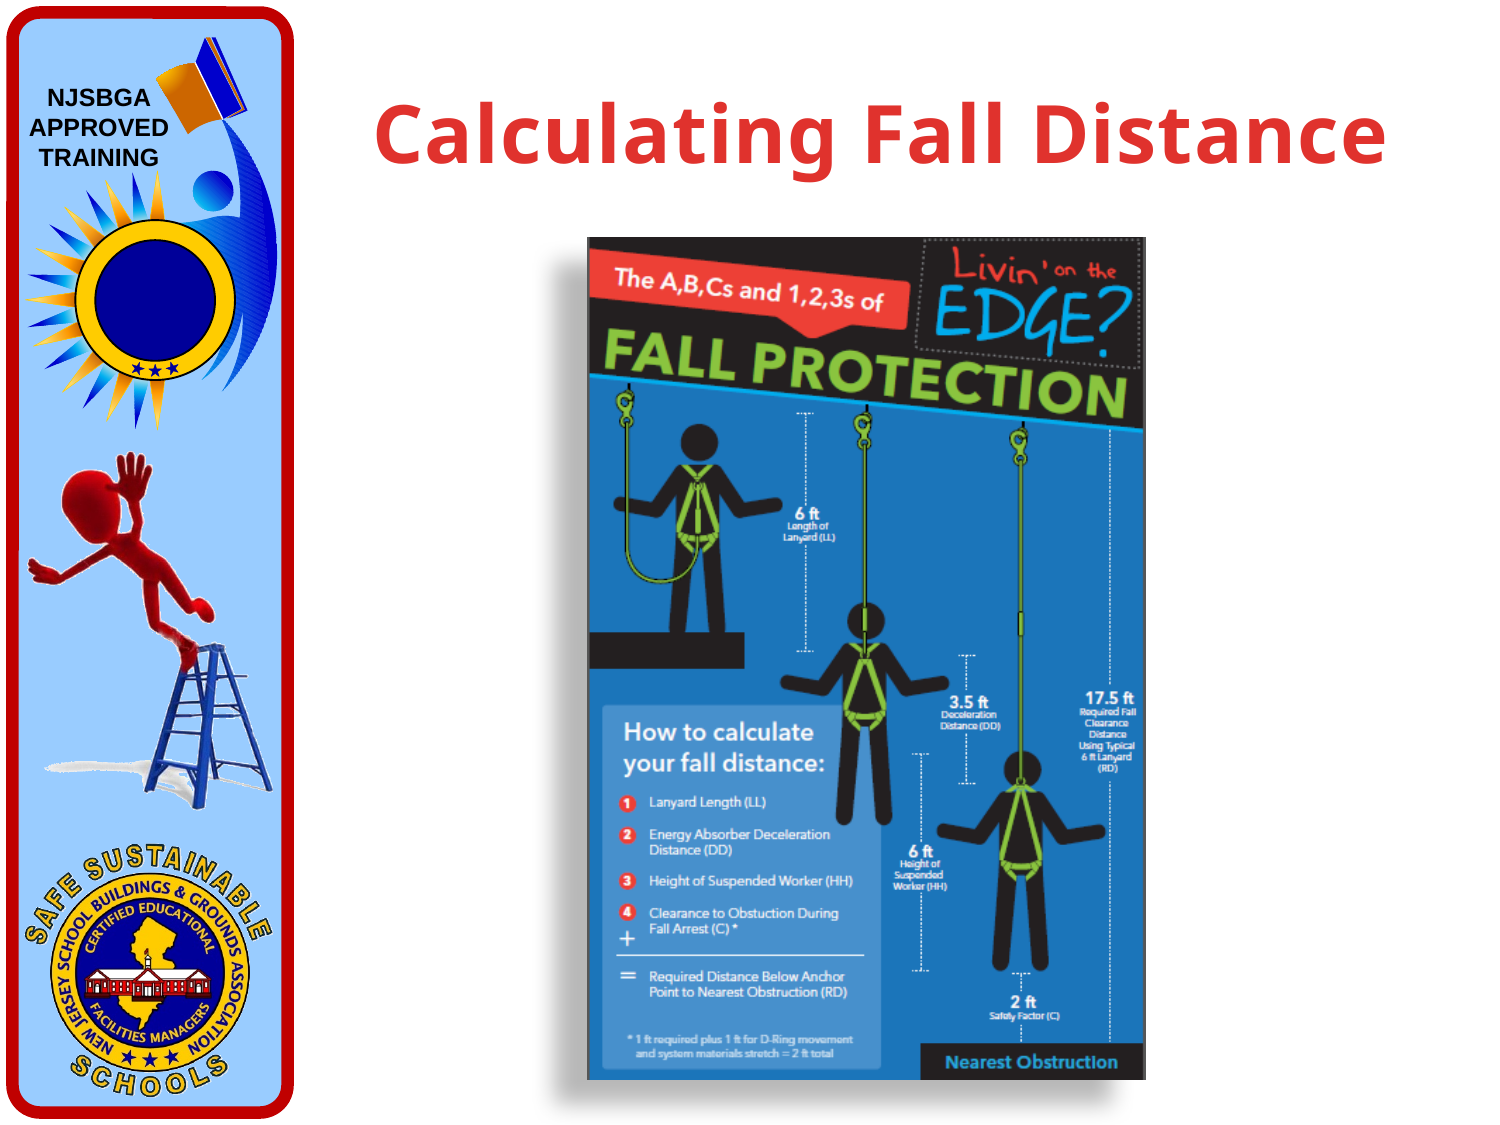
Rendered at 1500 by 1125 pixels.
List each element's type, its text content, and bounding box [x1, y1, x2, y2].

title Calculating Fall Distance [300, 37, 1463, 225]
picture [587, 237, 1146, 1080]
picture [20, 837, 274, 1102]
picture [25, 439, 278, 821]
